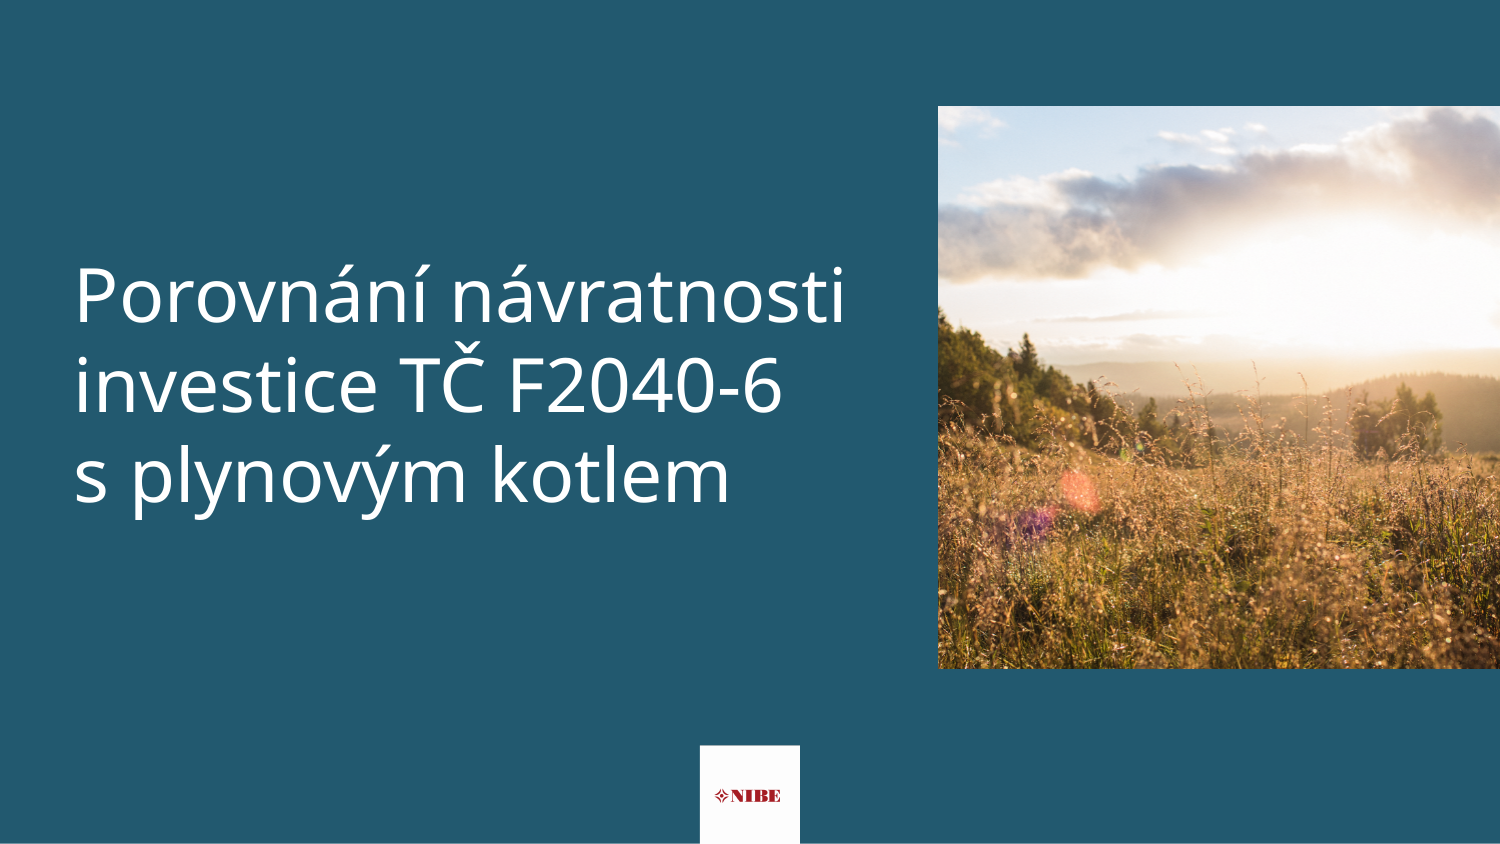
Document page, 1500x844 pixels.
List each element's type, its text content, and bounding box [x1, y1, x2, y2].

title Porovnání návratnosti investice TČ F2040-6 s plynovým kotlem [73, 247, 898, 429]
picture [937, 105, 1500, 670]
